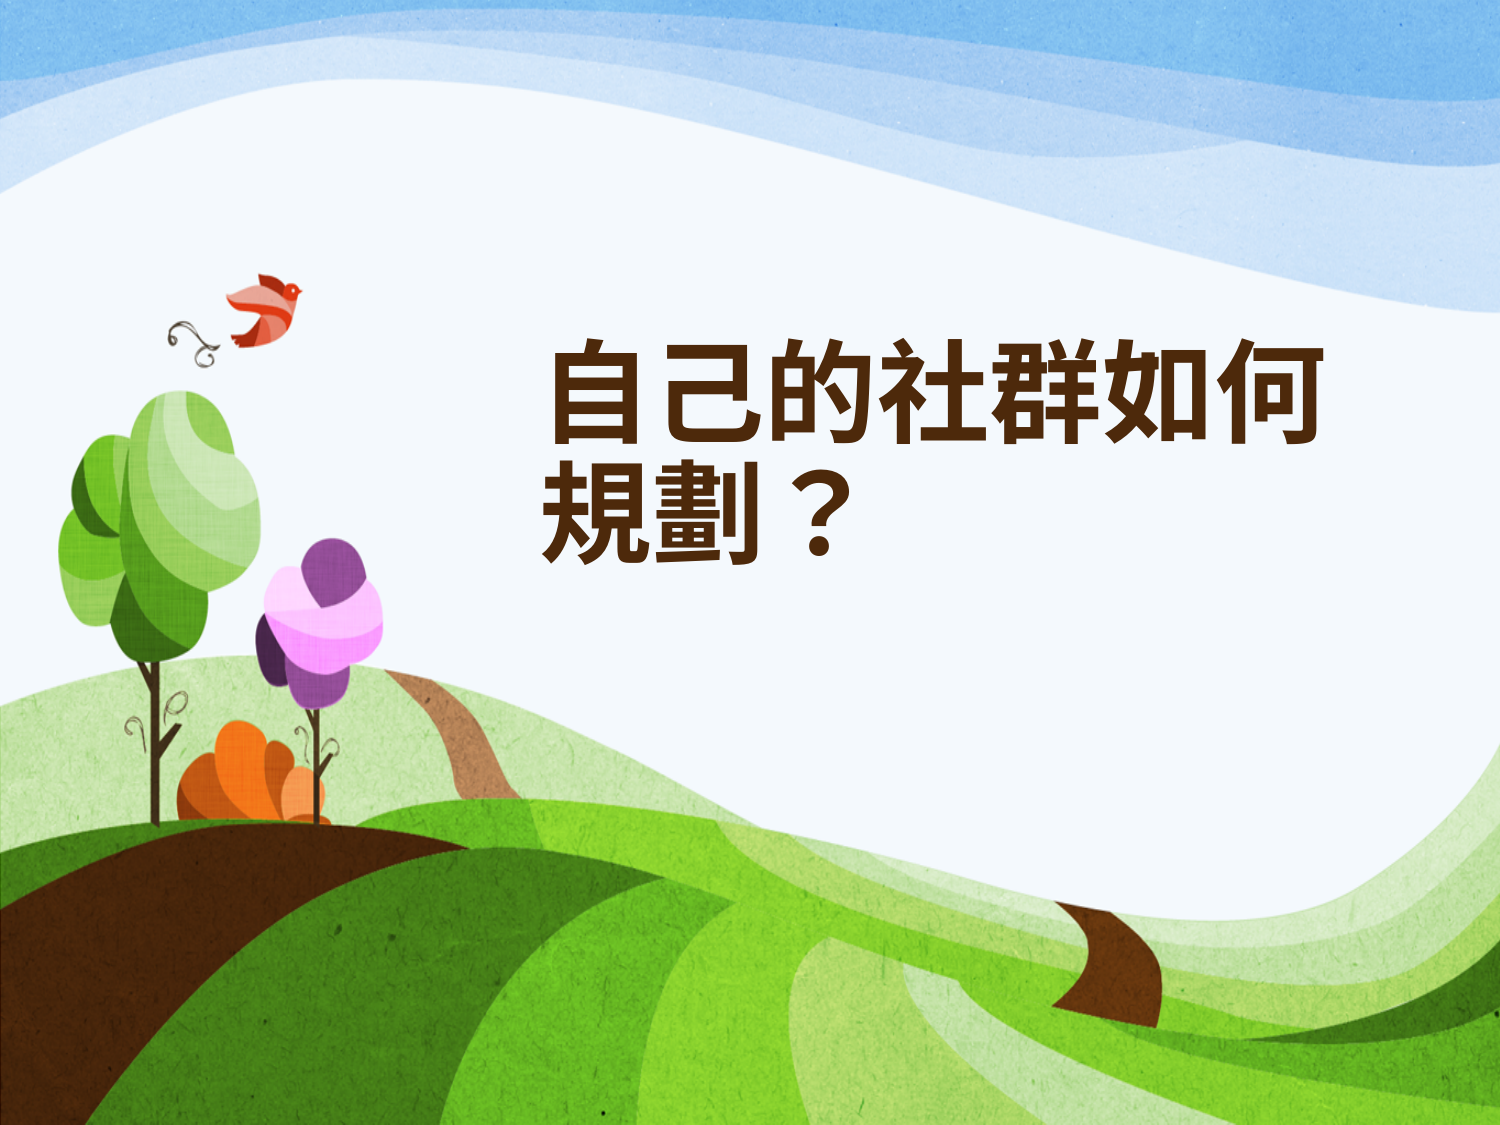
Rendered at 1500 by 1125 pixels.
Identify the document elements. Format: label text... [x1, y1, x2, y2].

title 自己的社群如何規劃？ [524, 287, 1369, 588]
picture [0, 0, 1500, 1125]
